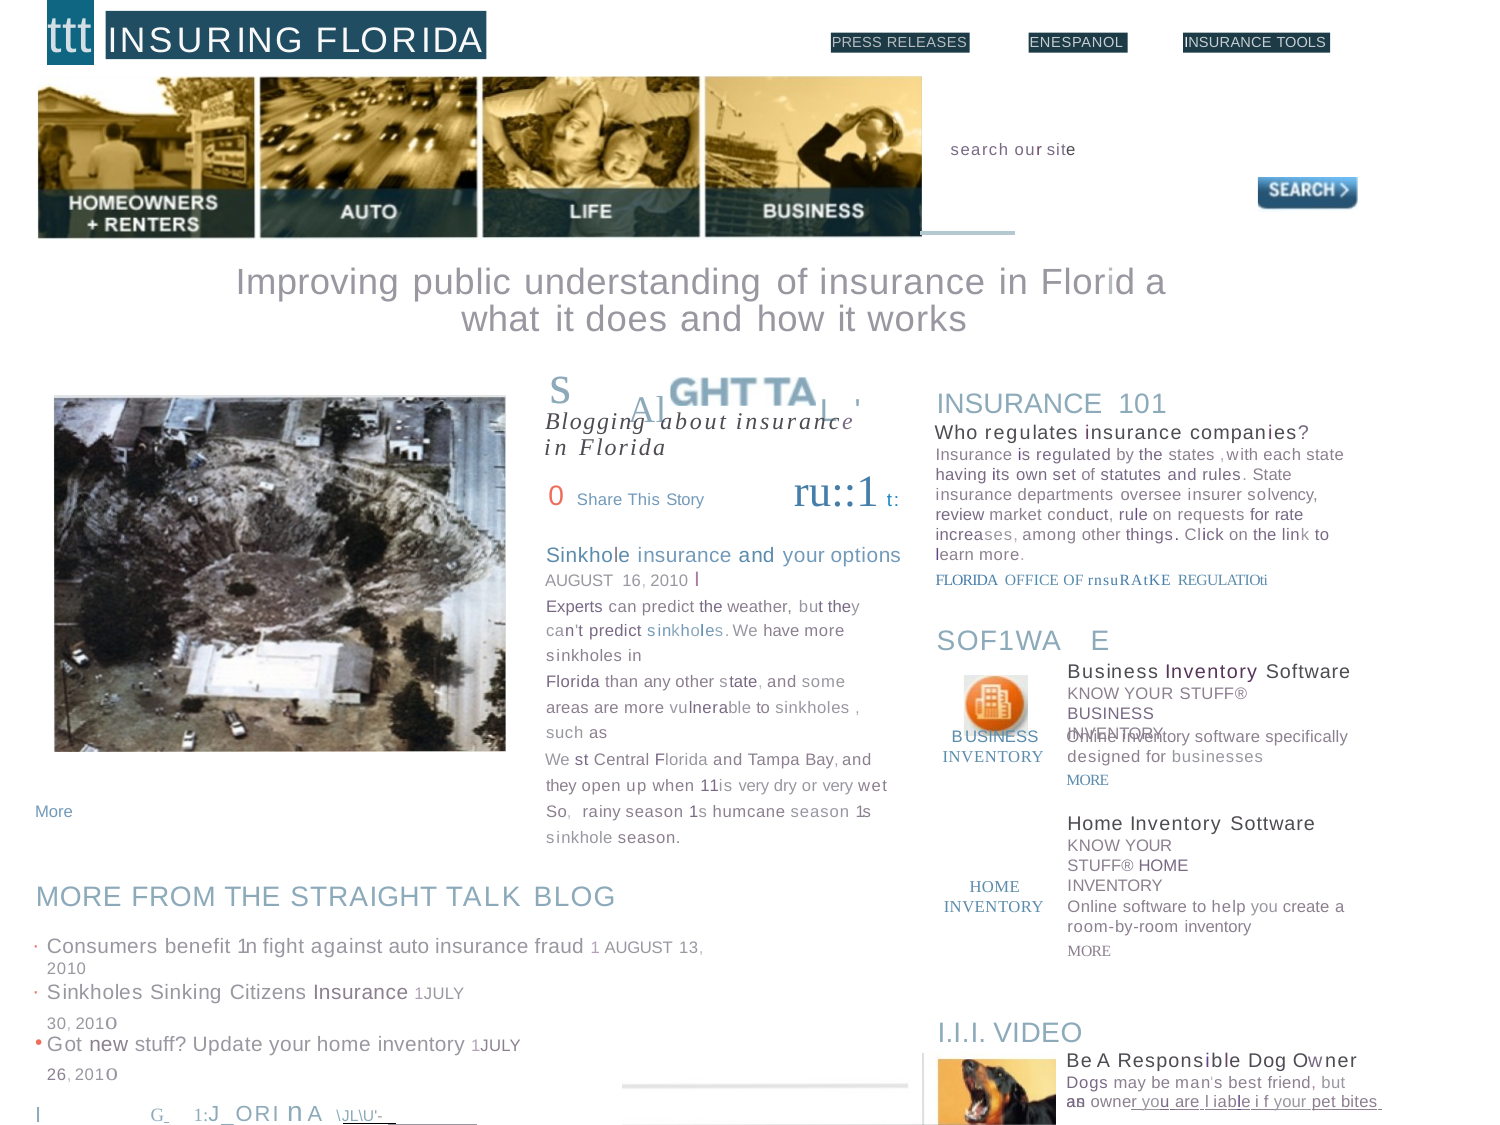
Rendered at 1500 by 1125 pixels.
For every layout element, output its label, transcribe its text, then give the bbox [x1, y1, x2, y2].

text_box search our site [948, 138, 1076, 159]
text_box ru::1 t: [791, 461, 902, 516]
text_box [37, 76, 922, 240]
text_box [1257, 177, 1358, 212]
text_box I.I.I.VIDEO Be A Responsible Dog Owner Dogs may be man's best friend, but as [935, 1015, 1369, 1112]
text_box More [32, 801, 76, 822]
text_box Got new stuff? Update your home inventory 1JULY 26,201o [32, 1030, 595, 1085]
text_box Blogging about insurance in Florida [542, 408, 890, 460]
text_box I SU [32, 1101, 106, 1125]
text_box Improving public understanding of insurance in Florida­ what it does and how it works [233, 266, 1206, 339]
text_box 0Share This Story [546, 477, 708, 512]
text_box an owner you are l iable i f your pet bites [1064, 1091, 1500, 1112]
text_box G 1:J_ORI nA \JL\U'-1LRU>..L [148, 1092, 393, 1125]
text_box [53, 395, 506, 752]
text_box PRESS RELEASES [829, 33, 972, 51]
text_box Home Inventory Sottware KNOW YOUR STUFF® HOME INVENTORY Online software to help you create a room-by-room inventory MORE [1065, 810, 1347, 960]
text_box SOF1WA E Business Inventory Software KNOW YOUR STUFF® BUSINESS INVENTORY [934, 622, 1356, 744]
text_box ttt INSURING FLORIDA [45, 0, 488, 63]
text_box ENESPANOL [1027, 33, 1129, 51]
text_box HOME INVENTORY [941, 875, 1049, 916]
text_box [622, 1053, 1056, 1125]
text_box s [547, 347, 583, 408]
text_box MORE FROM THE STRAIGHT TALK BLOG Consumers benefit 1n fight against auto insurance fraud 1 AUGUST 13, 2010 [30, 878, 745, 978]
text_box Sinkhole insurance and your options AUGUST 16,2010 I Experts can predict the weather, but they can't predict sinkholes.We have more sinkholes in Florida than any other state,and some areas are more vulnerable to sinkholes , such as We st Central Florida and Tampa Bay,and they open up when 11is very dry or very wet So, rainy season 1s humcane season 1s sinkhole season. [543, 541, 908, 847]
text_box Online inventory software specifically designed for businesses MORE [1064, 725, 1353, 789]
text_box Al L ' [626, 367, 881, 408]
text_box BUSINESS INVENTORY [940, 725, 1049, 766]
text_box INSURANCE 101 Who regulates insurance companies? Insurance is regulated by the states ,with each state having its own set of statutes and rules. State insurance departments oversee insurer solvency, review market conduct, rule on requests for rate increases,among other things. Click on the link to learn more. FLORIDA OFFICE OF rnsuRAtKE REGULATIOti [932, 385, 1371, 589]
text_box Sinkholes Sinking Citizens Insurance 1JULY 30,201o [30, 979, 538, 1035]
text_box INSURANCE TOOLS [1182, 33, 1332, 51]
